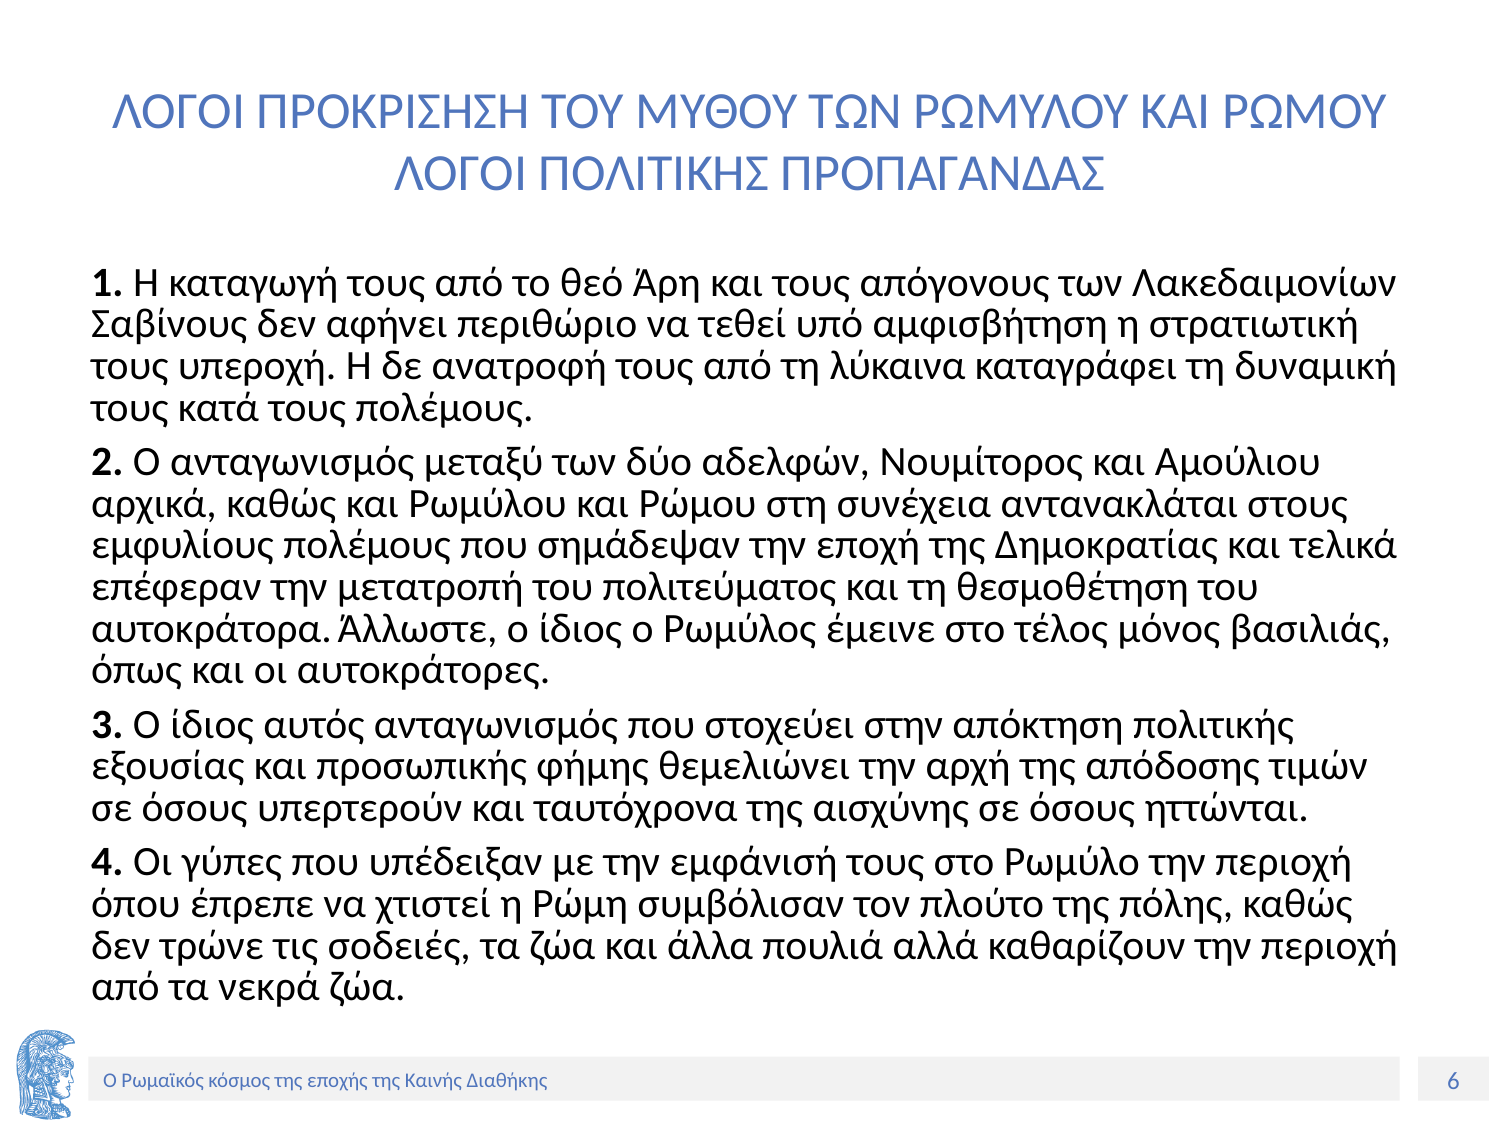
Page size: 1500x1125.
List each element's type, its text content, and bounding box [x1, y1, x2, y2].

title ΛΟΓΟΙ ΠΡΟΚΡΙΣΗΣΗ ΤΟΥ ΜΥΘΟΥ ΤΩΝ ΡΩΜΥΛΟΥ ΚΑΙ ΡΩΜΟΥ ΛΟΓΟΙ ΠΟΛΙΤΙΚΗΣ ΠΡΟΠΑΓΑΝΔΑΣ [75, 45, 1425, 233]
list 1. Η καταγωγή τους από το θεό Άρη και τους απόγονους των Λακεδαιμονίων Σαβίνους δεν αφήνει περιθώριο να τεθεί υπό αμφισβήτηση η στρατιωτική τους υπεροχή. Η δε ανατροφή τους από τη λύκαινα καταγράφει τη δυναμική τους κατά τους πολέμους. 2. Ο ανταγωνισμός μεταξύ των δύο αδελφών, Νουμίτορος και Αμούλιου αρχικά, καθώς και Ρωμύλου και Ρώμου στη συνέχεια αντανακλάται στους εμφυλίους πολέμους που σημάδεψαν την εποχή της Δημοκρατίας και τελικά επέφεραν την μετατροπή του πολιτεύματος και τη θεσμοθέτηση του αυτοκράτορα. Άλλωστε, ο ίδιος ο Ρωμύλος έμεινε στο τέλος μόνος βασιλιάς, όπως και οι αυτοκράτορες. 3. Ο ίδιος αυτός ανταγωνισμός που στοχεύει στην απόκτηση πολιτικής εξουσίας και προσωπικής φήμης θεμελιώνει την αρχή της απόδοσης τιμών σε όσους υπερτερούν και ταυτόχρονα της αισχύνης σε όσους ηττώνται. 4. Οι γύπες που υπέδειξαν με την εμφάνισή τους στο Ρωμύλο την περιοχή όπου έπρεπε να χτιστεί η Ρώμη συμβόλισαν τον πλούτο της πόλης, καθώς δεν τρώνε τις σοδειές, τα ζώα και άλλα πουλιά αλλά καθαρίζουν την περιοχή από τα νεκρά ζώα. [76, 255, 1427, 998]
picture [9, 1026, 81, 1120]
